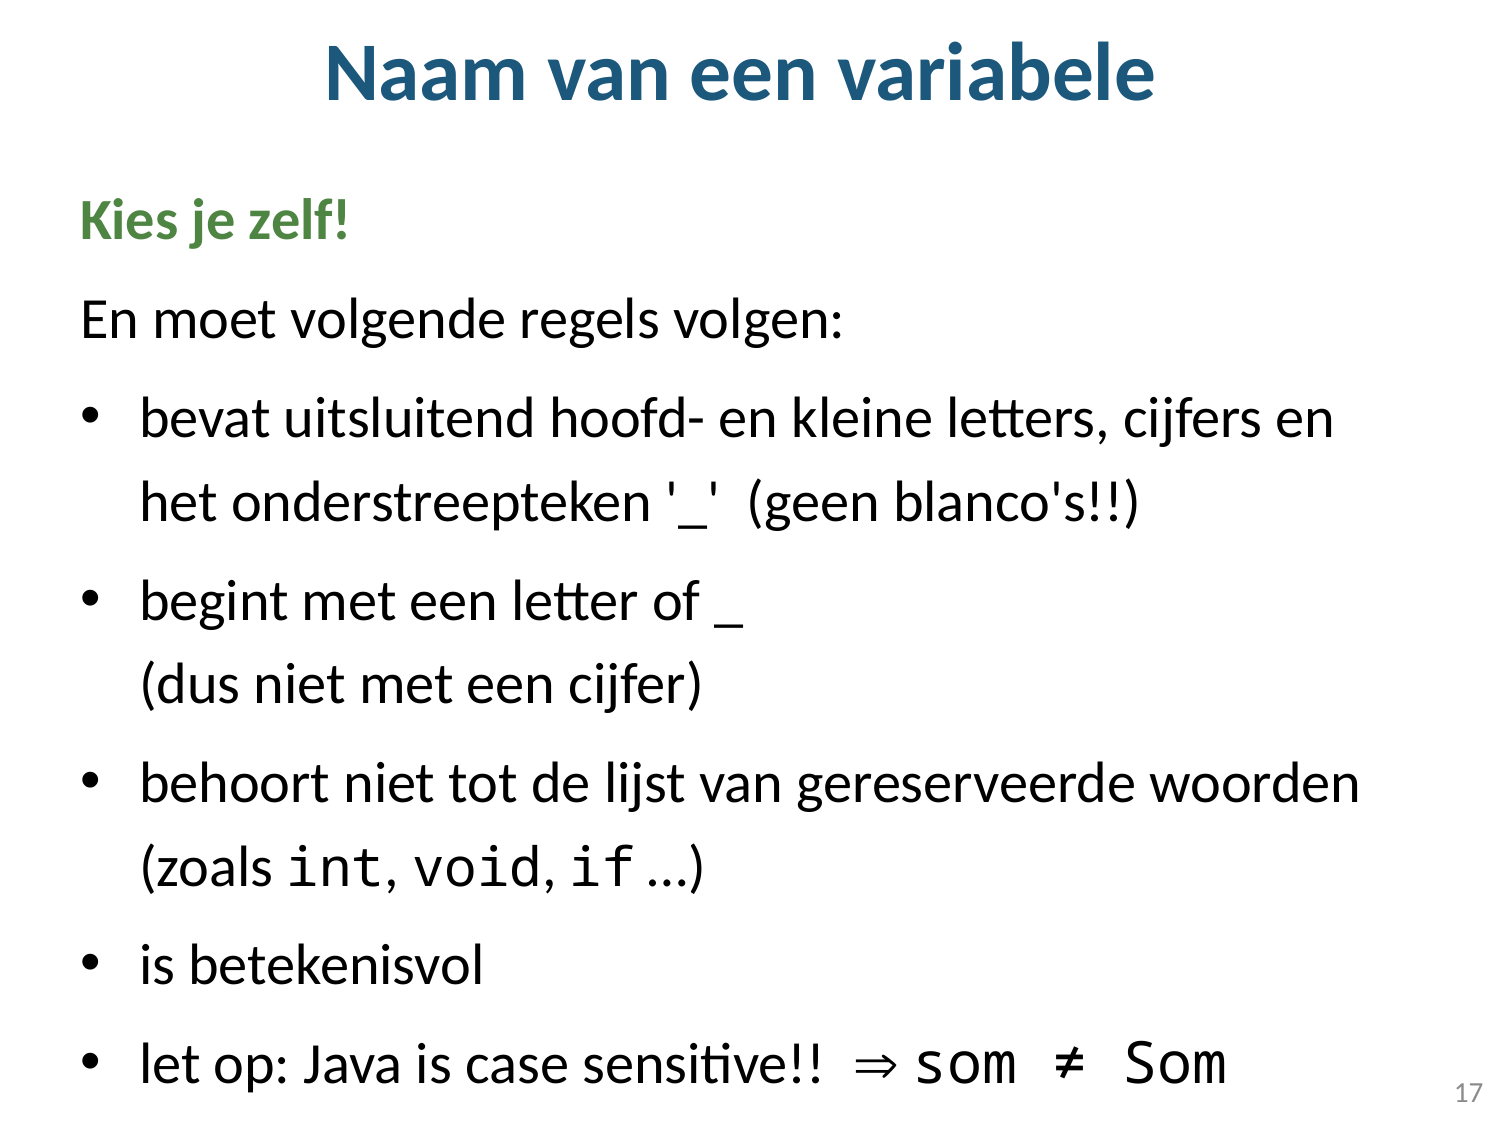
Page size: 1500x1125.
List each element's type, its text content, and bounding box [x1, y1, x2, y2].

list Kies je zelf! En moet volgende regels volgen: bevat uitsluitend hoofd- en kleine letters, cijfers en het onderstreepteken '_' (geen blanco's!!) begint met een letter of _ (dus niet met een cijfer) behoort niet tot de lijst van gereserveerde woorden (zoals int, void, if …) is betekenisvol let op: Java is case sensitive!!  som ≠ Som [64, 160, 1394, 1008]
title Naam van een variabele [0, 0, 1500, 147]
slide_number 17 [1160, 1061, 1499, 1121]
